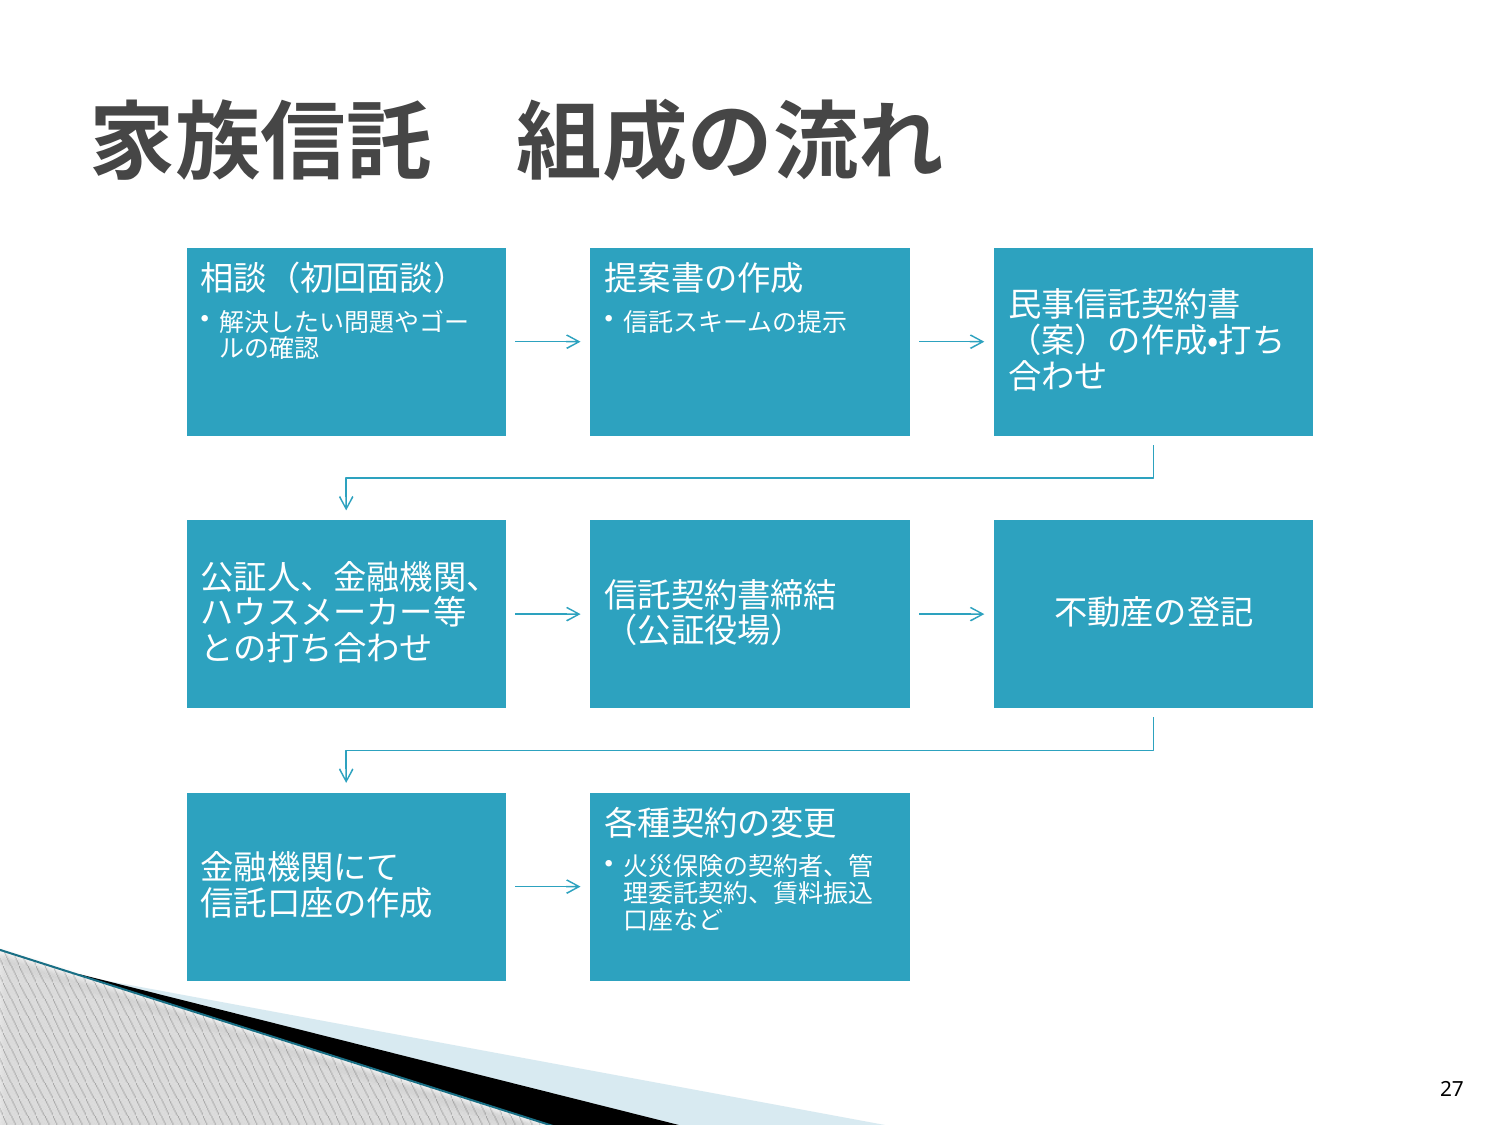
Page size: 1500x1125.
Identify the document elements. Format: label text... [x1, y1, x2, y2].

title 家族信託 組成の流れ [75, 45, 1425, 233]
slide_number 27 [1418, 1051, 1479, 1112]
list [74, 242, 1426, 986]
